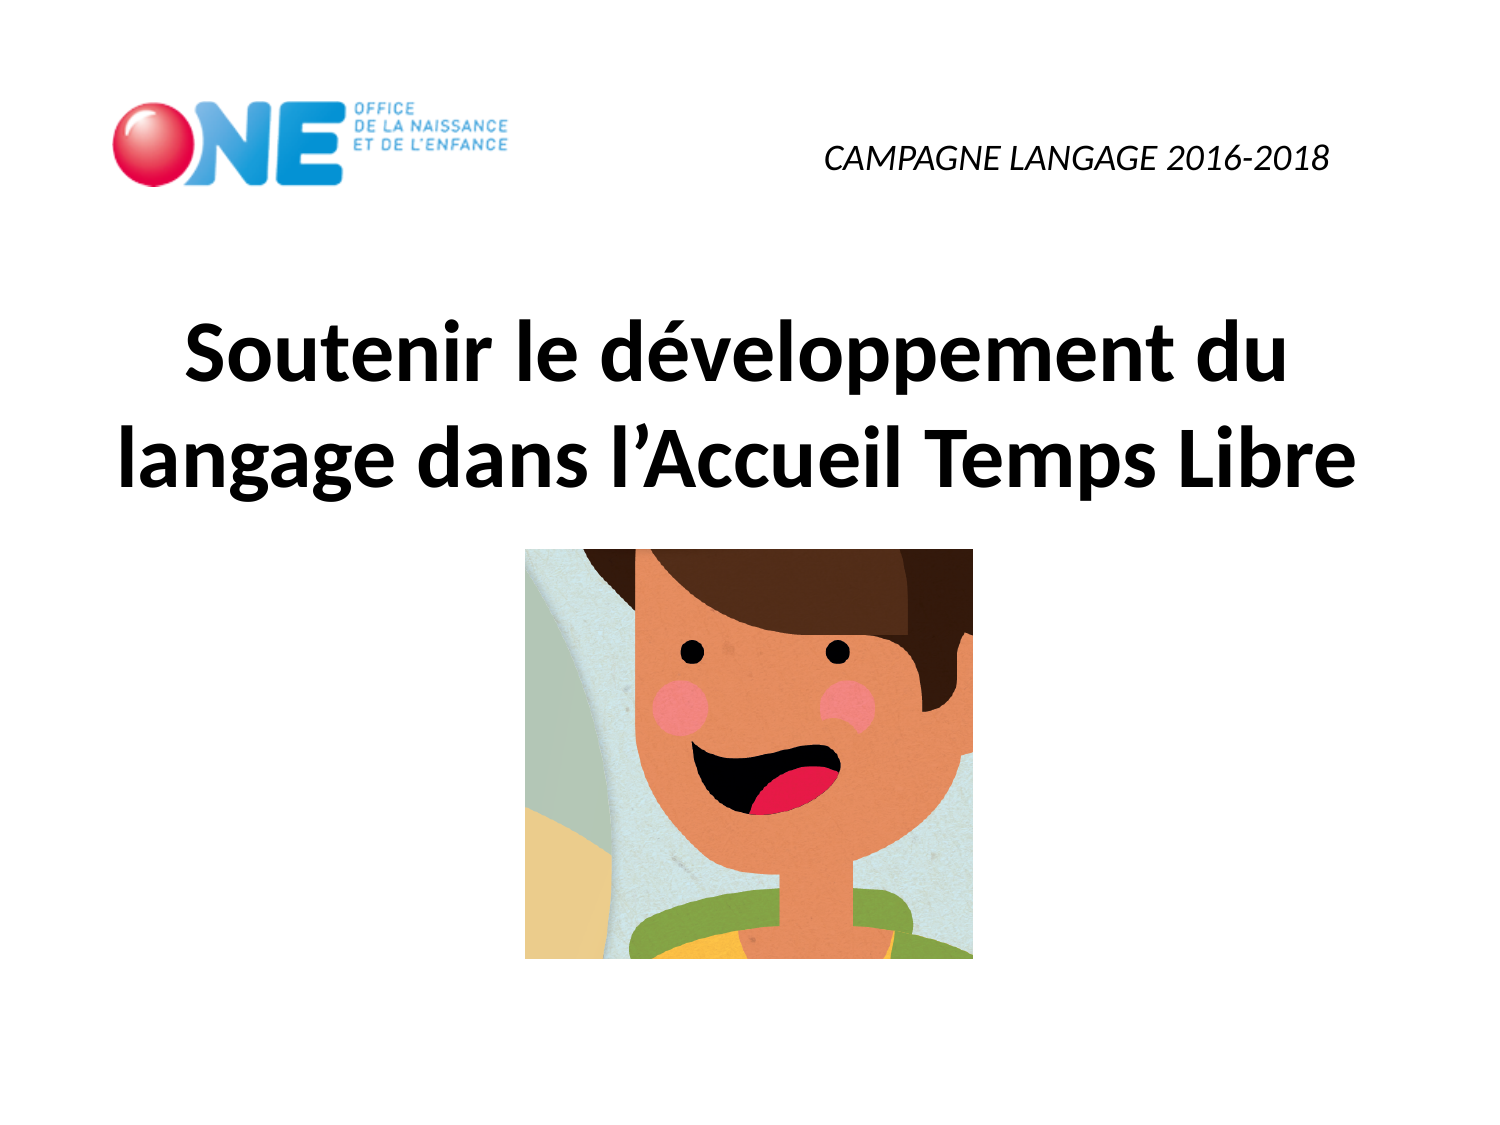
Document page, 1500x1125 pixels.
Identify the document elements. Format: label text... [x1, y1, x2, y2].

title Soutenir le développement du langage dans l’Accueil Temps Libre [100, 278, 1376, 521]
text_box CAMPAGNE LANGAGE 2016-2018 [809, 125, 1353, 186]
picture [525, 548, 973, 959]
picture [111, 101, 510, 187]
